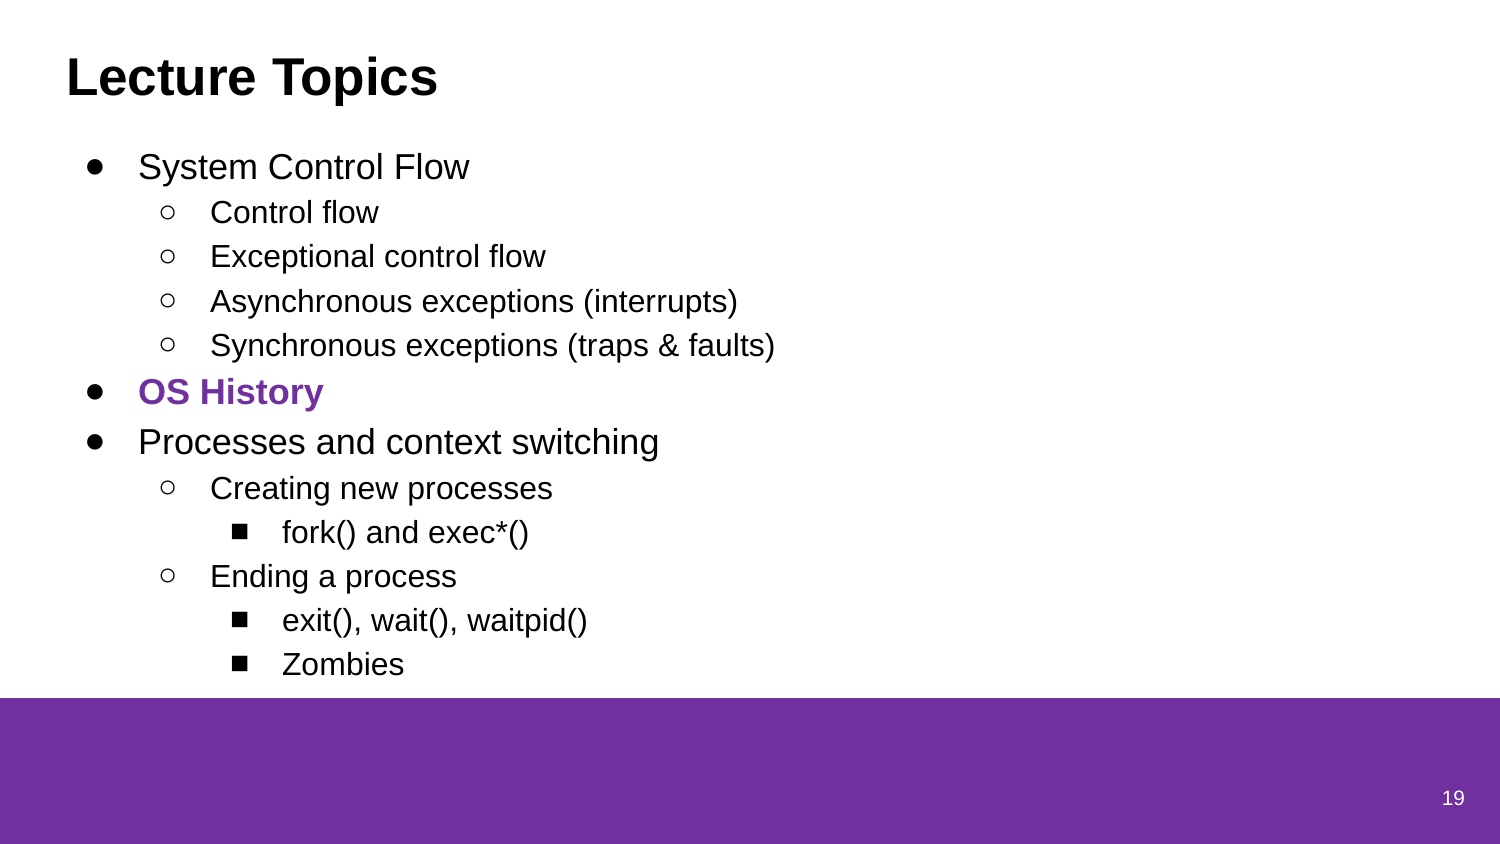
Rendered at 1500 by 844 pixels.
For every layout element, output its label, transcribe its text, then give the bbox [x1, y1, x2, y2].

list System Control Flow Control flow Exceptional control flow Asynchronous exceptions (interrupts) Synchronous exceptions (traps & faults) OS History Processes and context switching Creating new processes fork() and exec*() Ending a process exit(), wait(), waitpid() Zombies [51, 121, 1449, 699]
slide_number 19 [1389, 764, 1480, 830]
picture [0, 0, 1500, 698]
title Lecture Topics [51, 27, 1449, 121]
